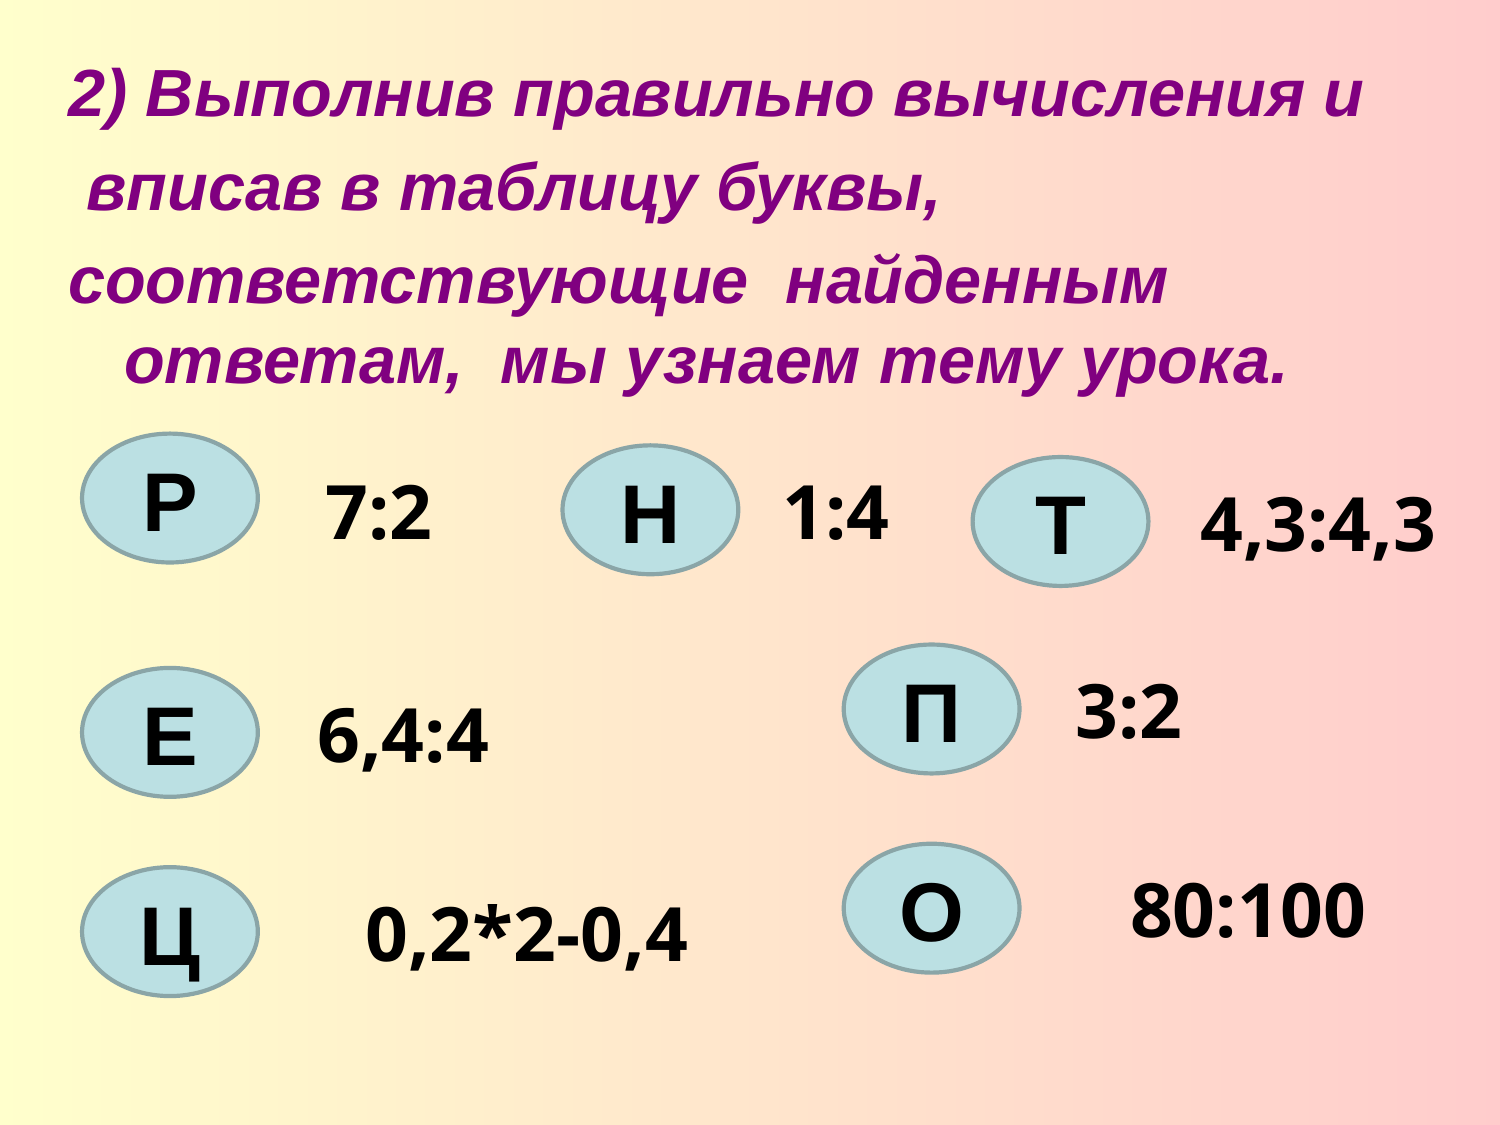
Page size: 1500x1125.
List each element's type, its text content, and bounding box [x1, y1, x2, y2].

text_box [81, 433, 1466, 997]
list 2) Выполнив правильно вычисления и вписав в таблицу буквы, соответствующие найденным ответам, мы узнаем тему урока. [52, 42, 1471, 786]
